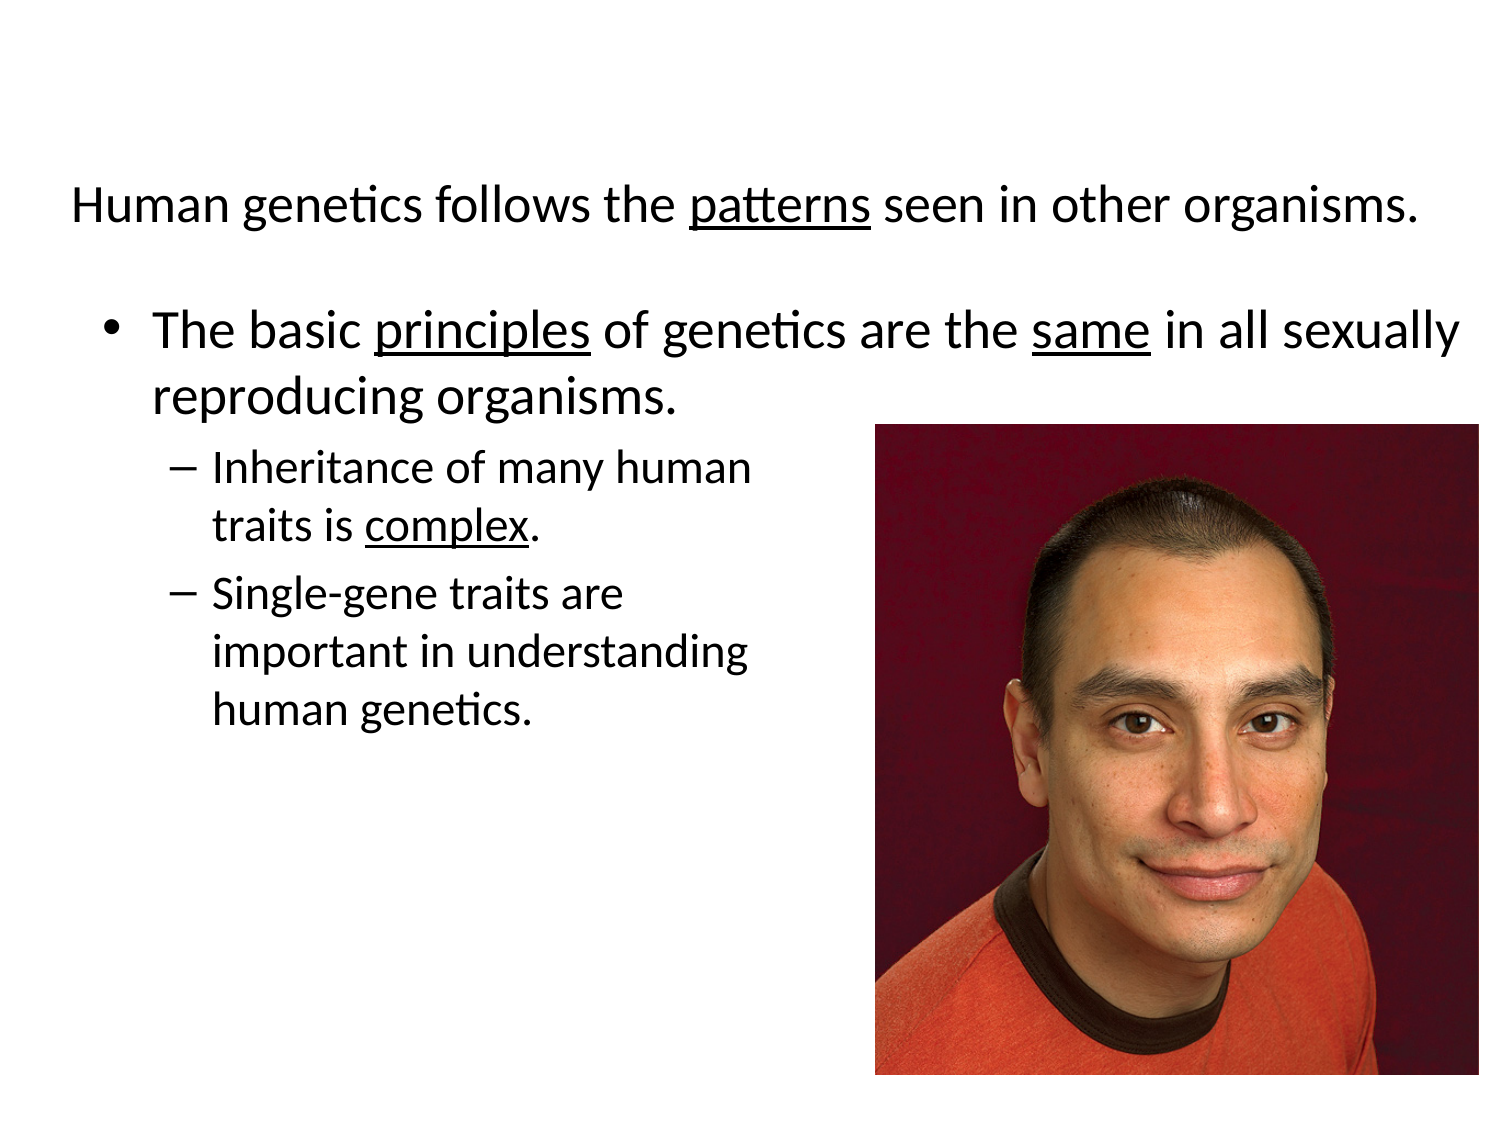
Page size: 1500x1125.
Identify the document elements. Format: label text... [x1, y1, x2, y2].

title Human genetics follows the patterns seen in other organisms. [39, 133, 1465, 269]
picture [874, 424, 1480, 1076]
list The basic principles of genetics are the same in all sexually reproducing organisms. Inheritance of many human traits is complex. Single-gene traits are important in understanding human genetics. [87, 285, 1500, 744]
